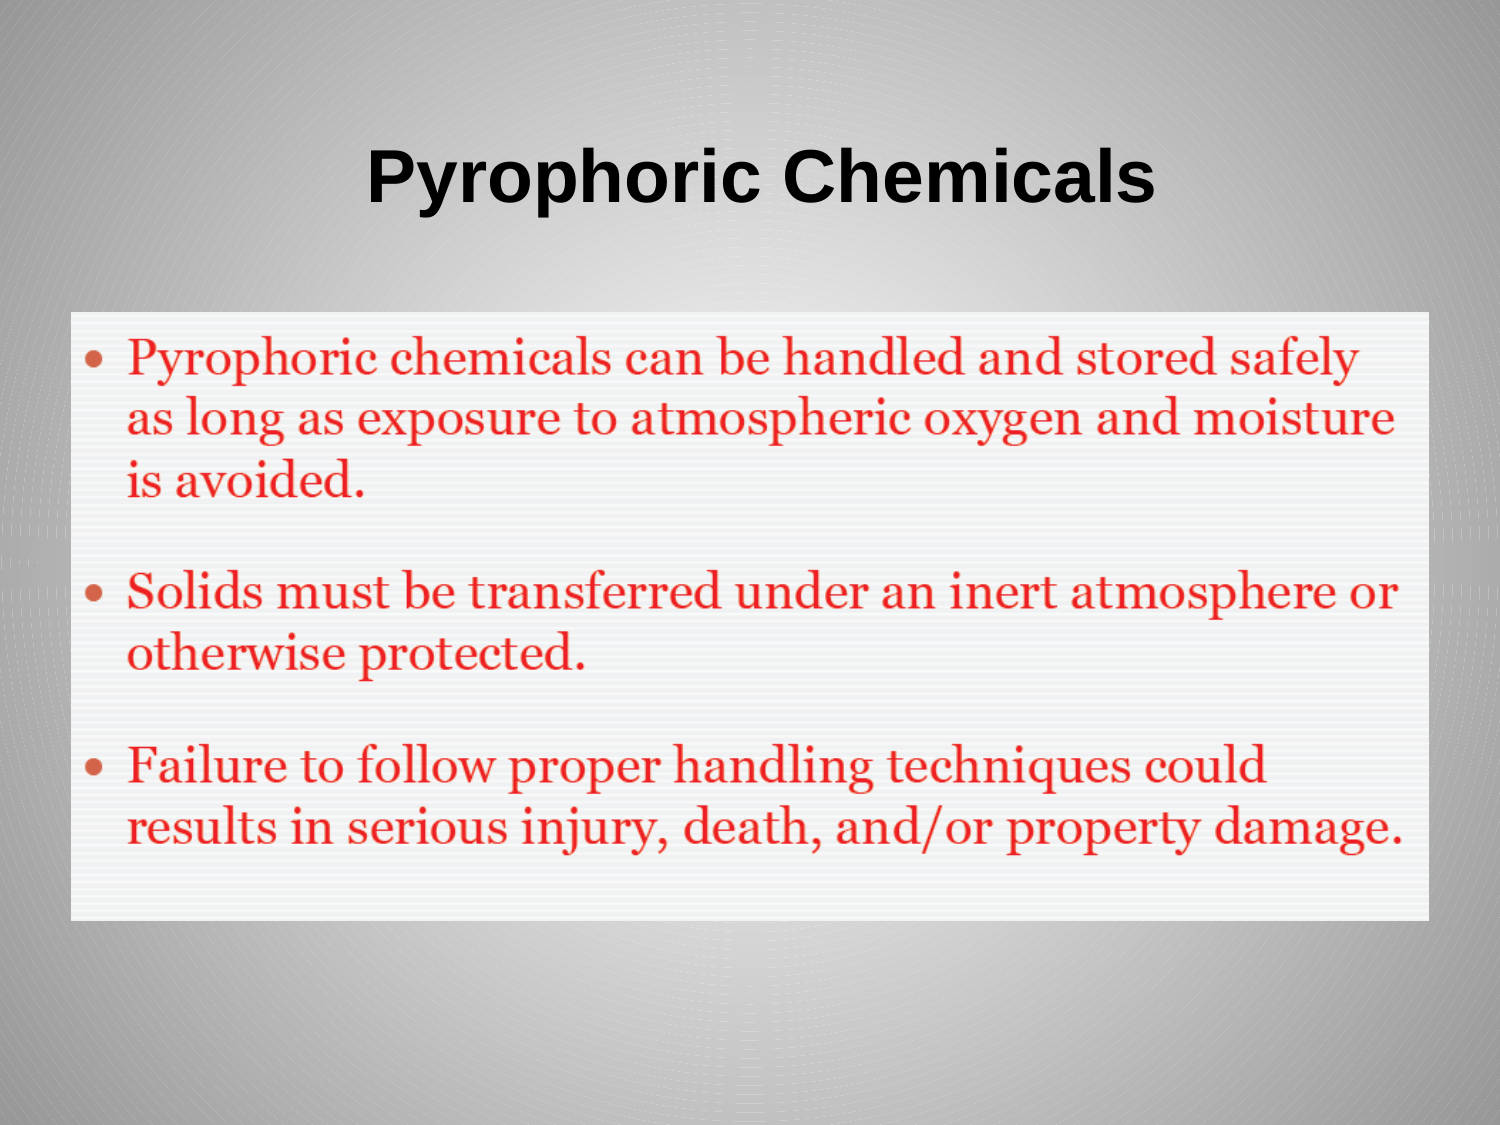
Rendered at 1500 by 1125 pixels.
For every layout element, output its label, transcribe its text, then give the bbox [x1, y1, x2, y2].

text_box Pyrophoric Chemicals [87, 99, 1438, 225]
picture [70, 312, 1430, 921]
